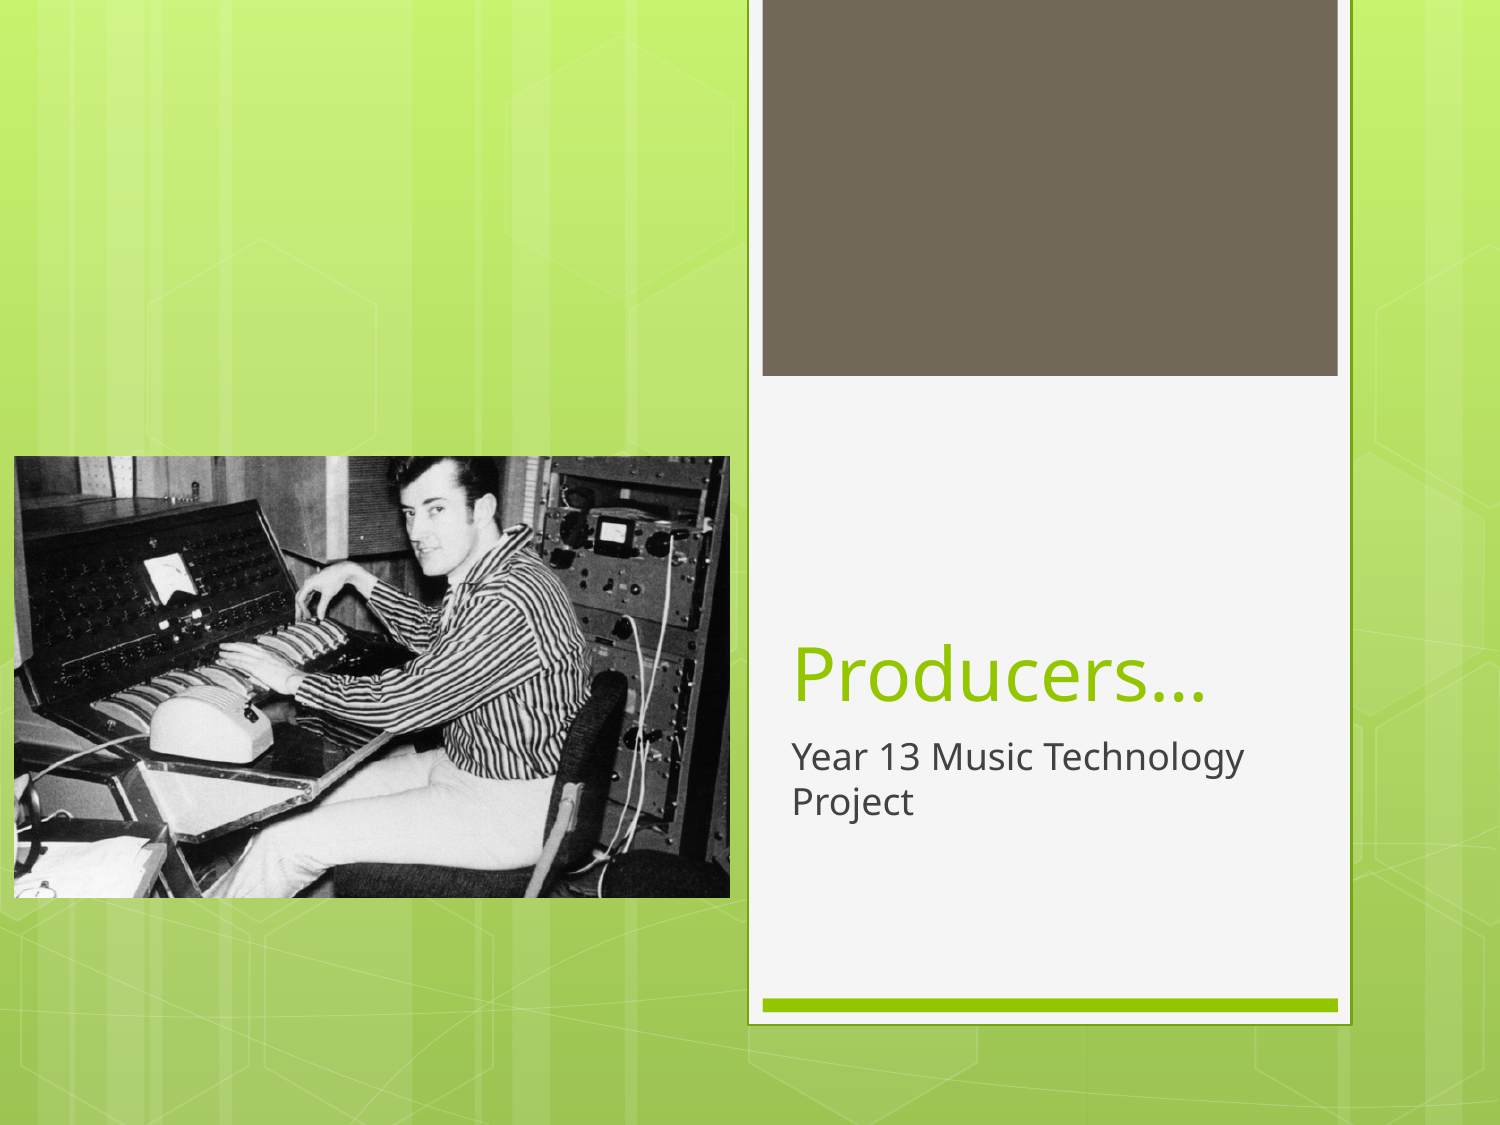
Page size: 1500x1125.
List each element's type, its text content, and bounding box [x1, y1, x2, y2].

title Producers… [776, 444, 1320, 724]
picture [14, 455, 730, 898]
subtitle Year 13 Music Technology Project [776, 725, 1320, 933]
